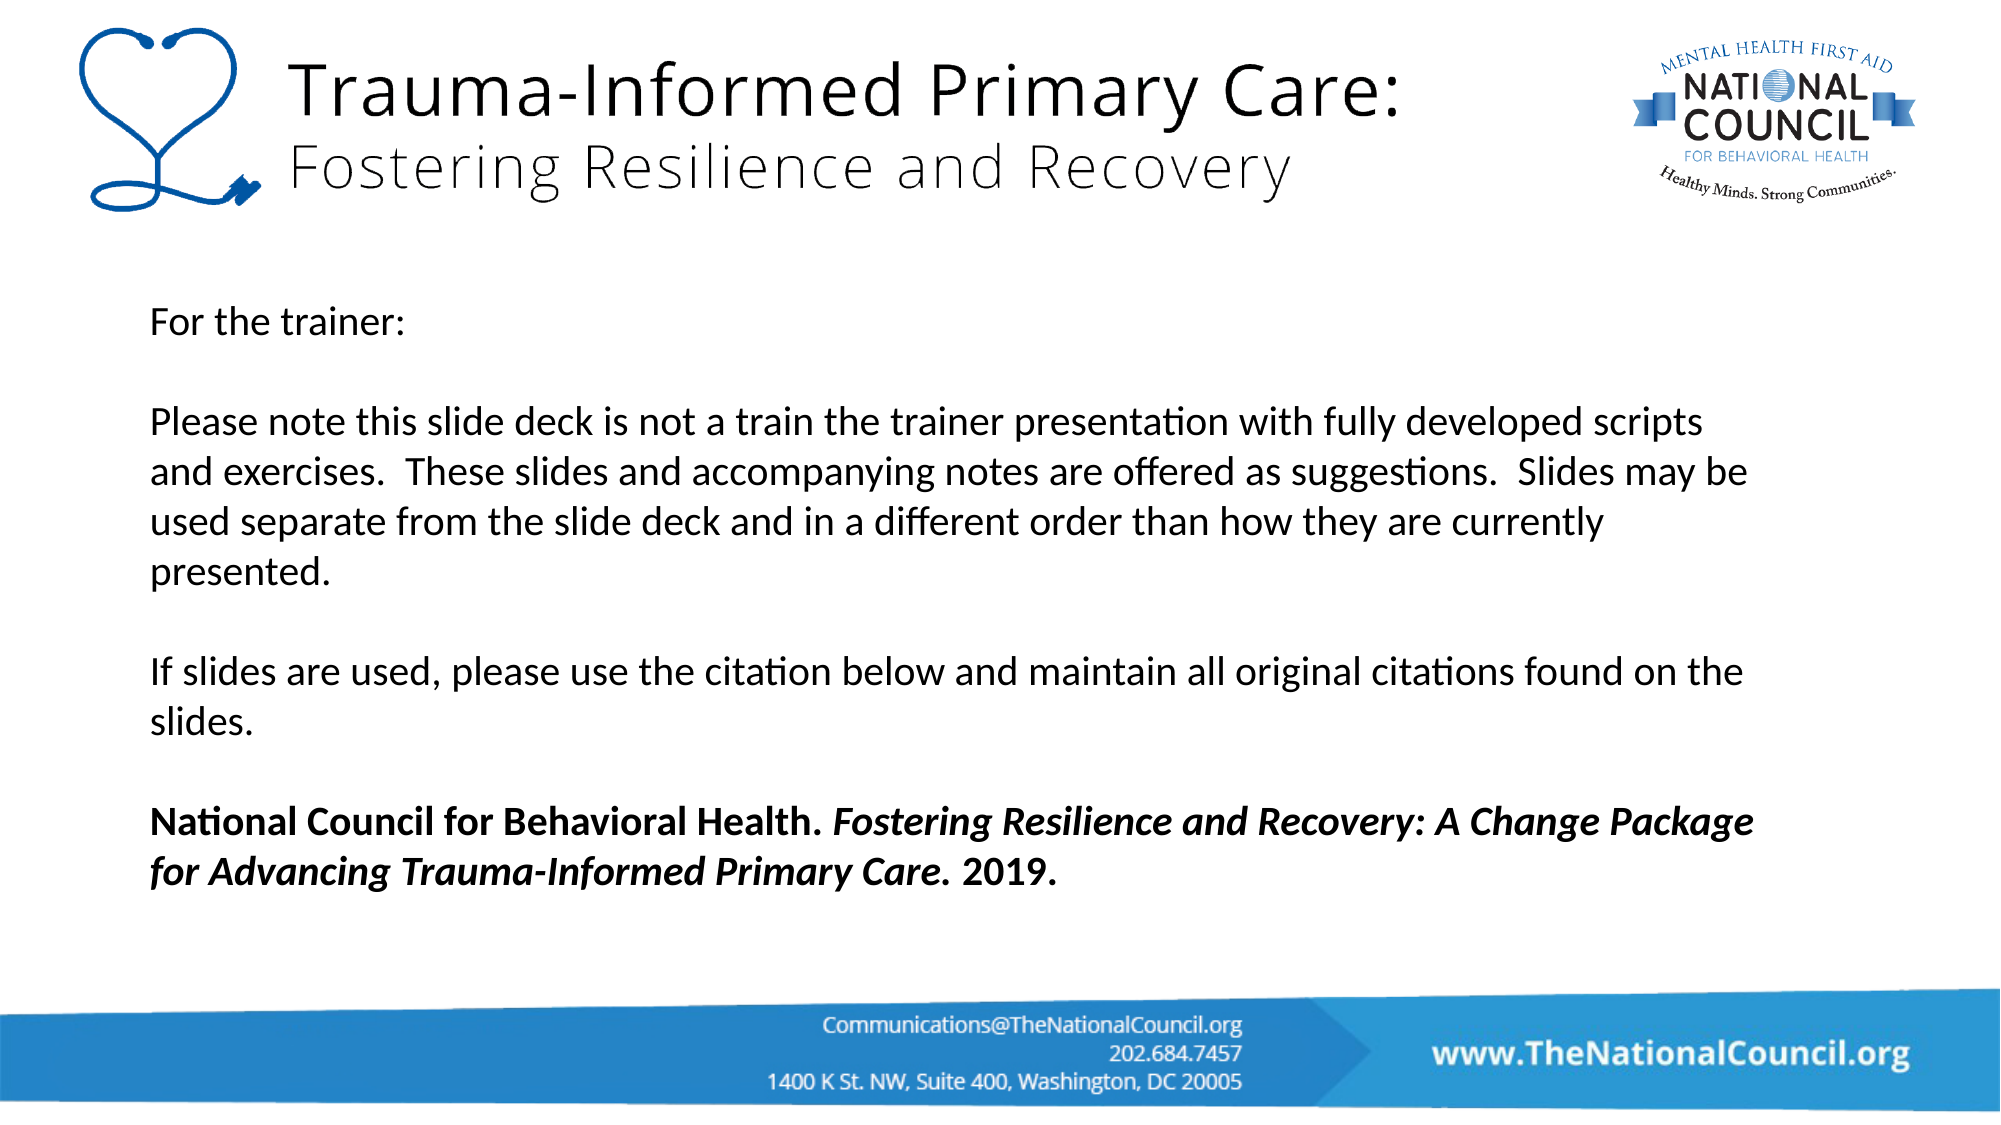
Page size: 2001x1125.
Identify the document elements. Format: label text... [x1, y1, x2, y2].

picture [0, 975, 2000, 1125]
text_box For the trainer: Please note this slide deck is not a train the trainer presentation with fully developed scripts and exercises. These slides and accompanying notes are offered as suggestions. Slides may be used separate from the slide deck and in a different order than how they are currently presented. If slides are used, please use the citation below and maintain all original citations found on the slides. National Council for Behavioral Health. Fostering Resilience and Recovery: A Change Package for Advancing Trauma-Informed Primary Care. 2019. [134, 286, 1775, 952]
picture [0, 21, 1985, 221]
